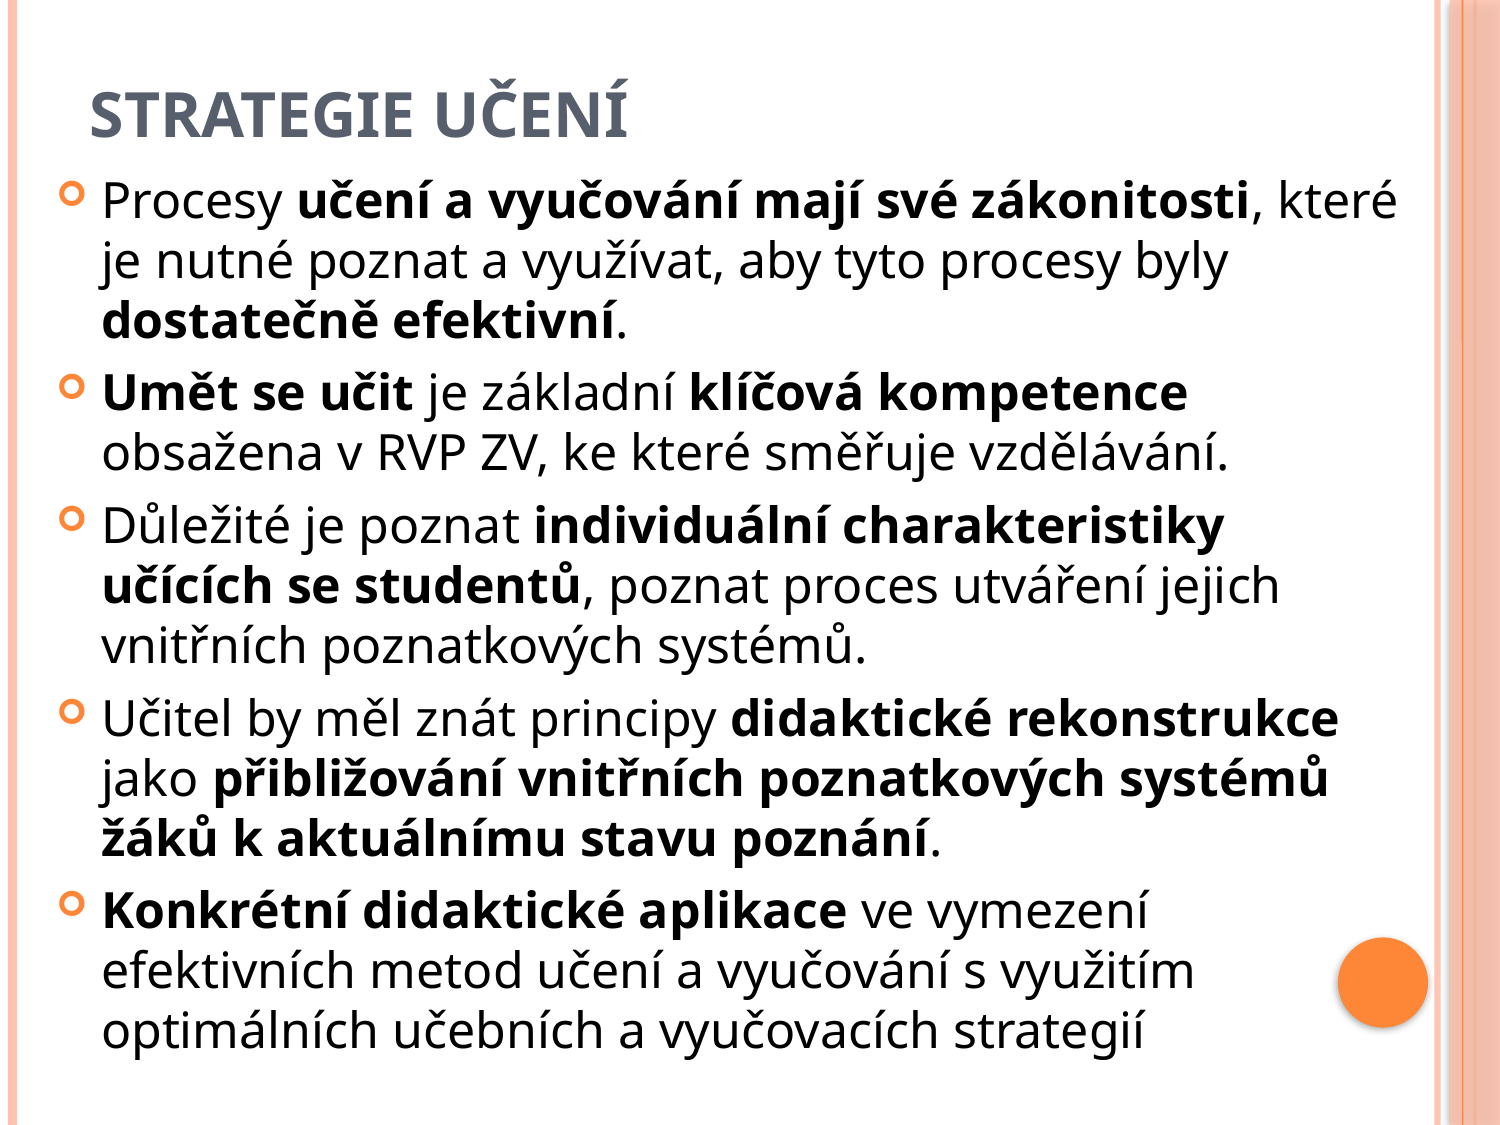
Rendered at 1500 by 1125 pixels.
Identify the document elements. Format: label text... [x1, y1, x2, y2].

title Strategie učení [75, 45, 1300, 160]
list Procesy učení a vyučování mají své zákonitosti, které je nutné poznat a využívat, aby tyto procesy byly dostatečně efektivní. Umět se učit je základní klíčová kompetence obsažena v RVP ZV, ke které směřuje vzdělávání. Důležité je poznat individuální charakteristiky učících se studentů, poznat proces utváření jejich vnitřních poznatkových systémů. Učitel by měl znát principy didaktické rekonstrukce jako přibližování vnitřních poznatkových systémů žáků k aktuálnímu stavu poznání. Konkrétní didaktické aplikace ve vymezení efektivních metod učení a vyučování s využitím optimálních učebních a vyučovacích strategií [41, 160, 1424, 1083]
